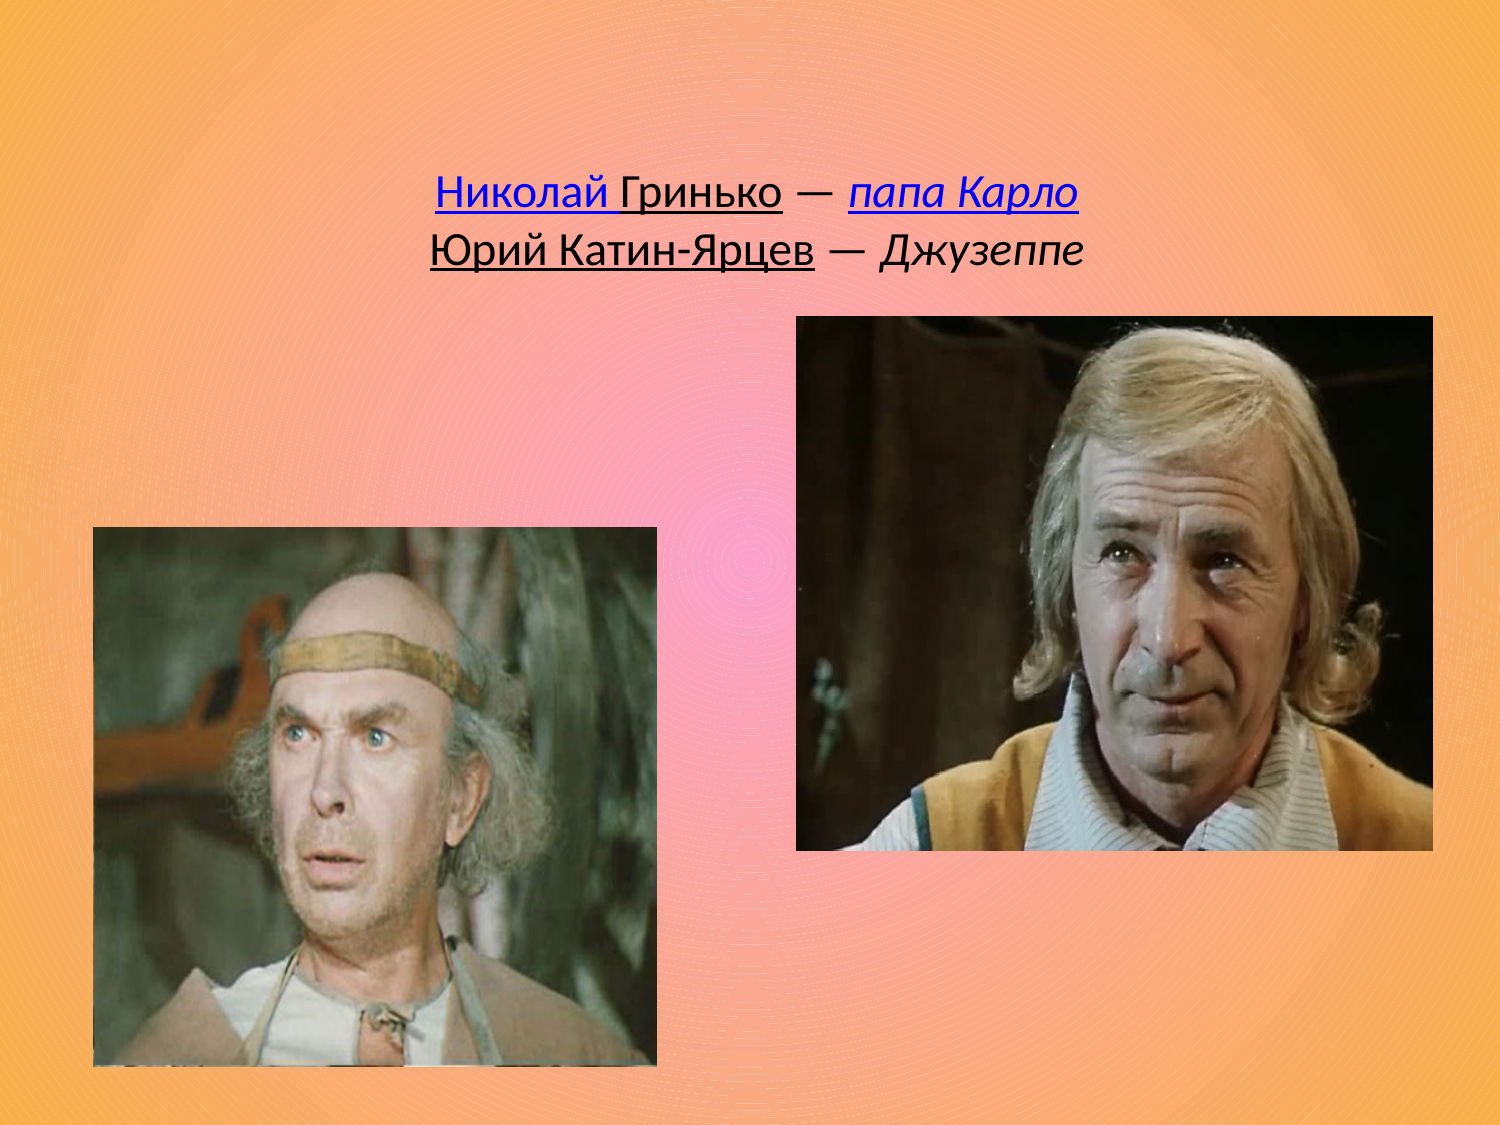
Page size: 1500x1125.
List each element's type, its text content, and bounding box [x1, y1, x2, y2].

picture [93, 527, 657, 1067]
title Николай Гринько — папа Карло Юрий Катин-Ярцев — Джузеппе [82, 152, 1432, 340]
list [796, 316, 1433, 852]
